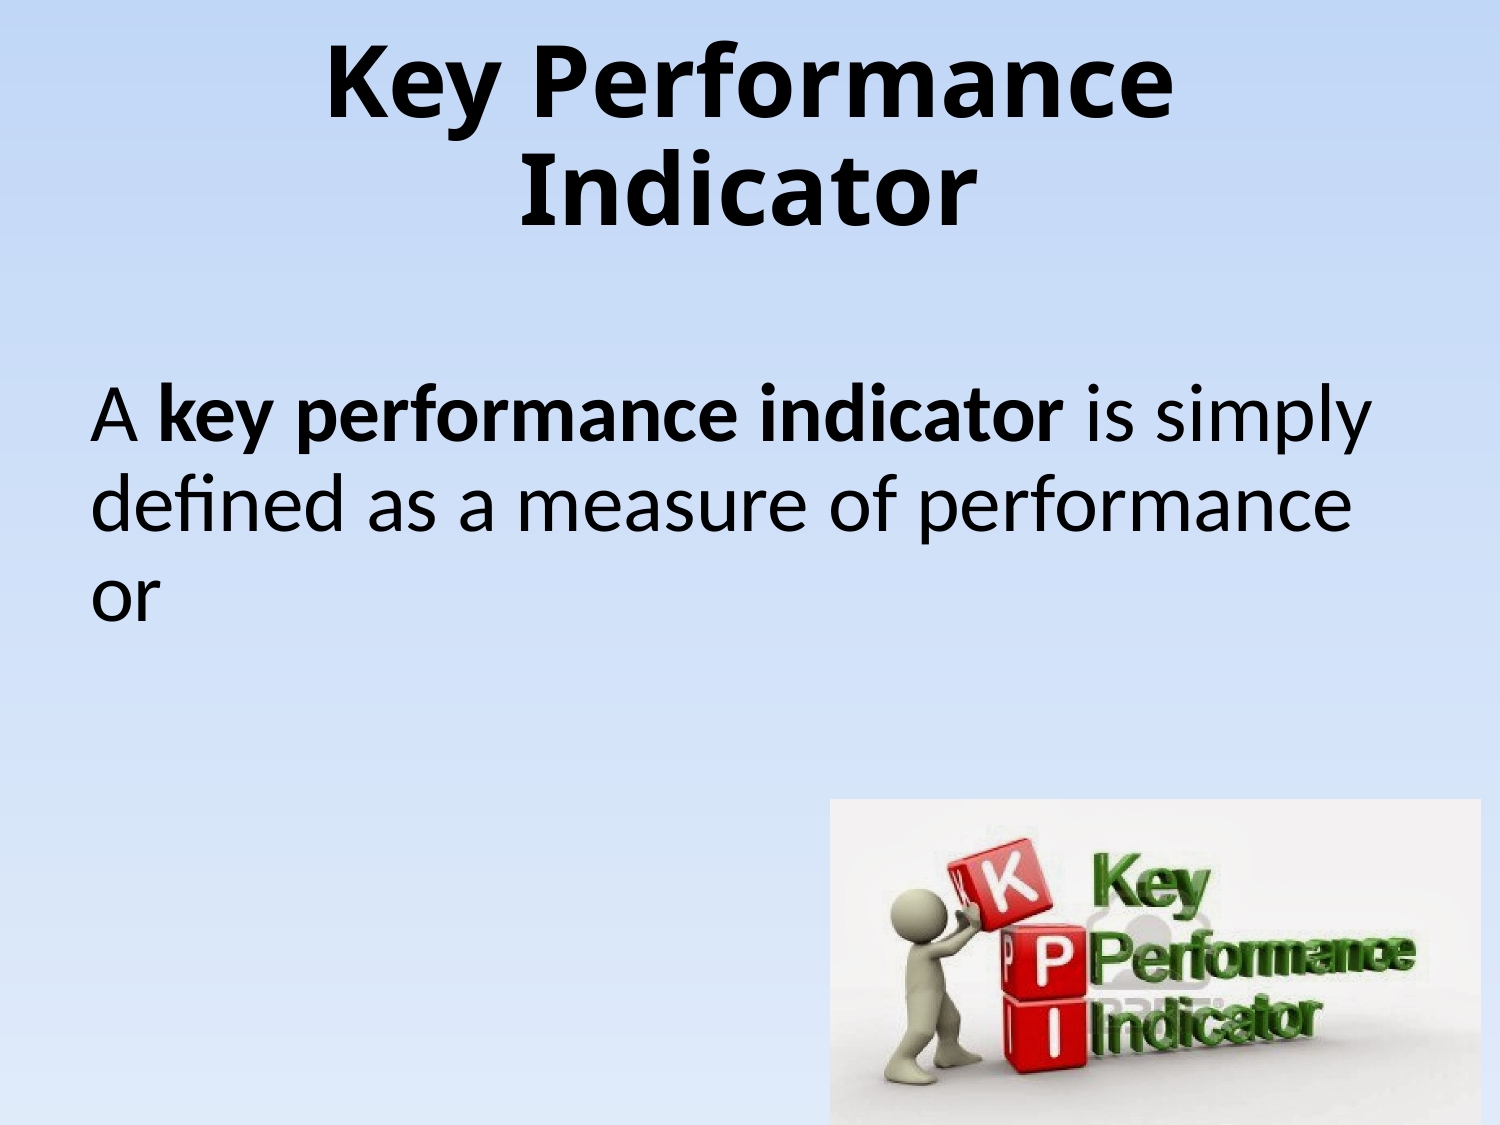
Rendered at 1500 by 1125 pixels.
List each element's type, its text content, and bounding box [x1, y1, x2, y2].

title Key Performance Indicator [75, 23, 1425, 255]
picture [830, 799, 1481, 1125]
list A key performance indicator is simply defined as a measure of performance or [75, 362, 1425, 1016]
